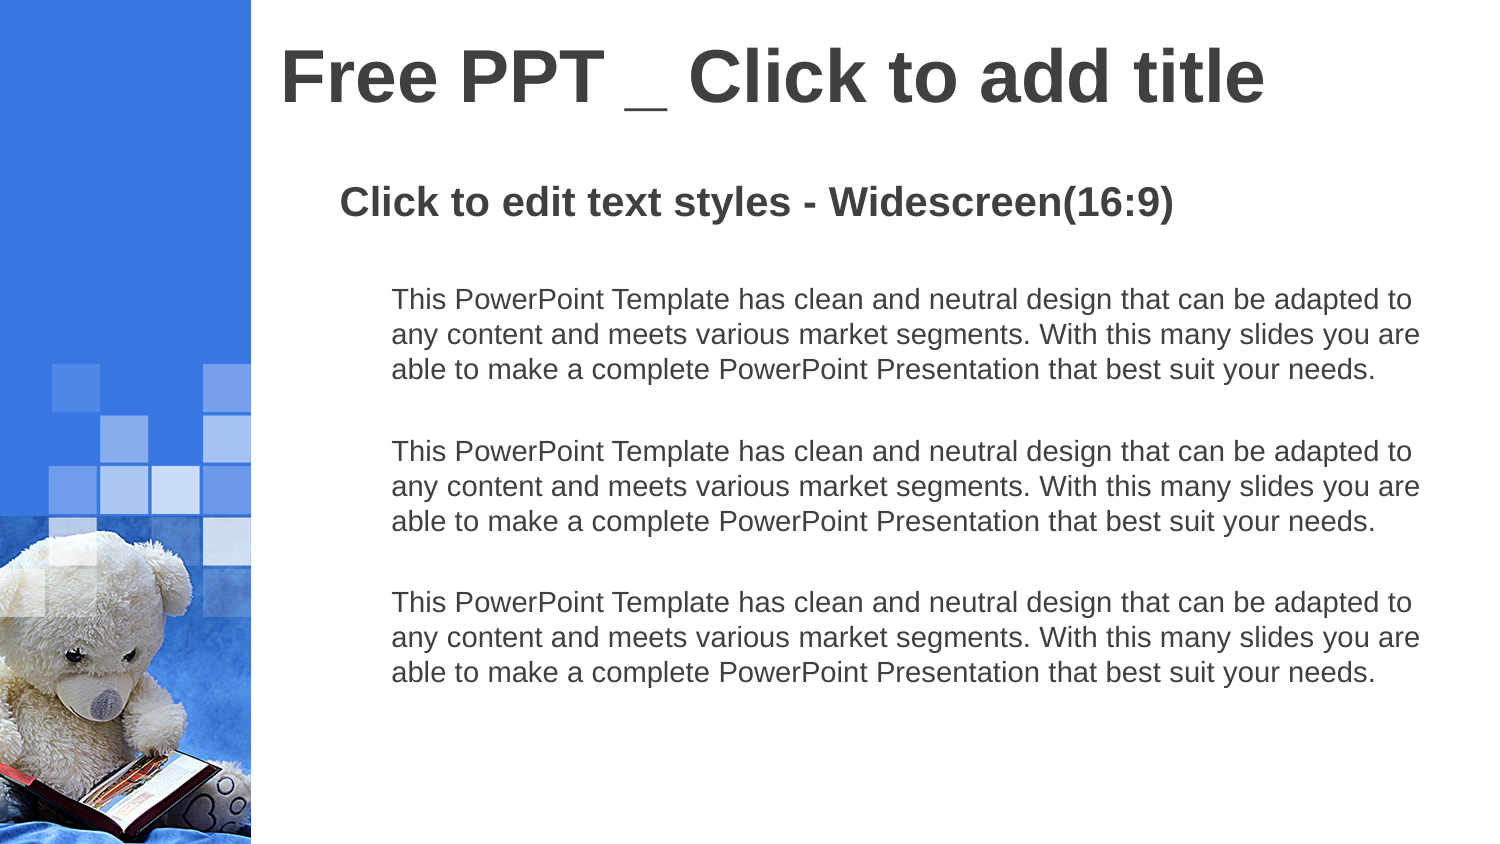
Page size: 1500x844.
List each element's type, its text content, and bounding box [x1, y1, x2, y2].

picture [0, 0, 1500, 844]
list This PowerPoint Template has clean and neutral design that can be adapted to any content and meets various market segments. With this many slides you are able to make a complete PowerPoint Presentation that best suit your needs. This PowerPoint Template has clean and neutral design that can be adapted to any content and meets various market segments. With this many slides you are able to make a complete PowerPoint Presentation that best suit your needs. This PowerPoint Template has clean and neutral design that can be adapted to any content and meets various market segments. With this many slides you are able to make a complete PowerPoint Presentation that best suit your needs. [326, 273, 1461, 765]
list Click to edit text styles - Widescreen(16:9) [324, 161, 1459, 238]
title Free PPT _ Click to add title [265, 0, 1500, 146]
